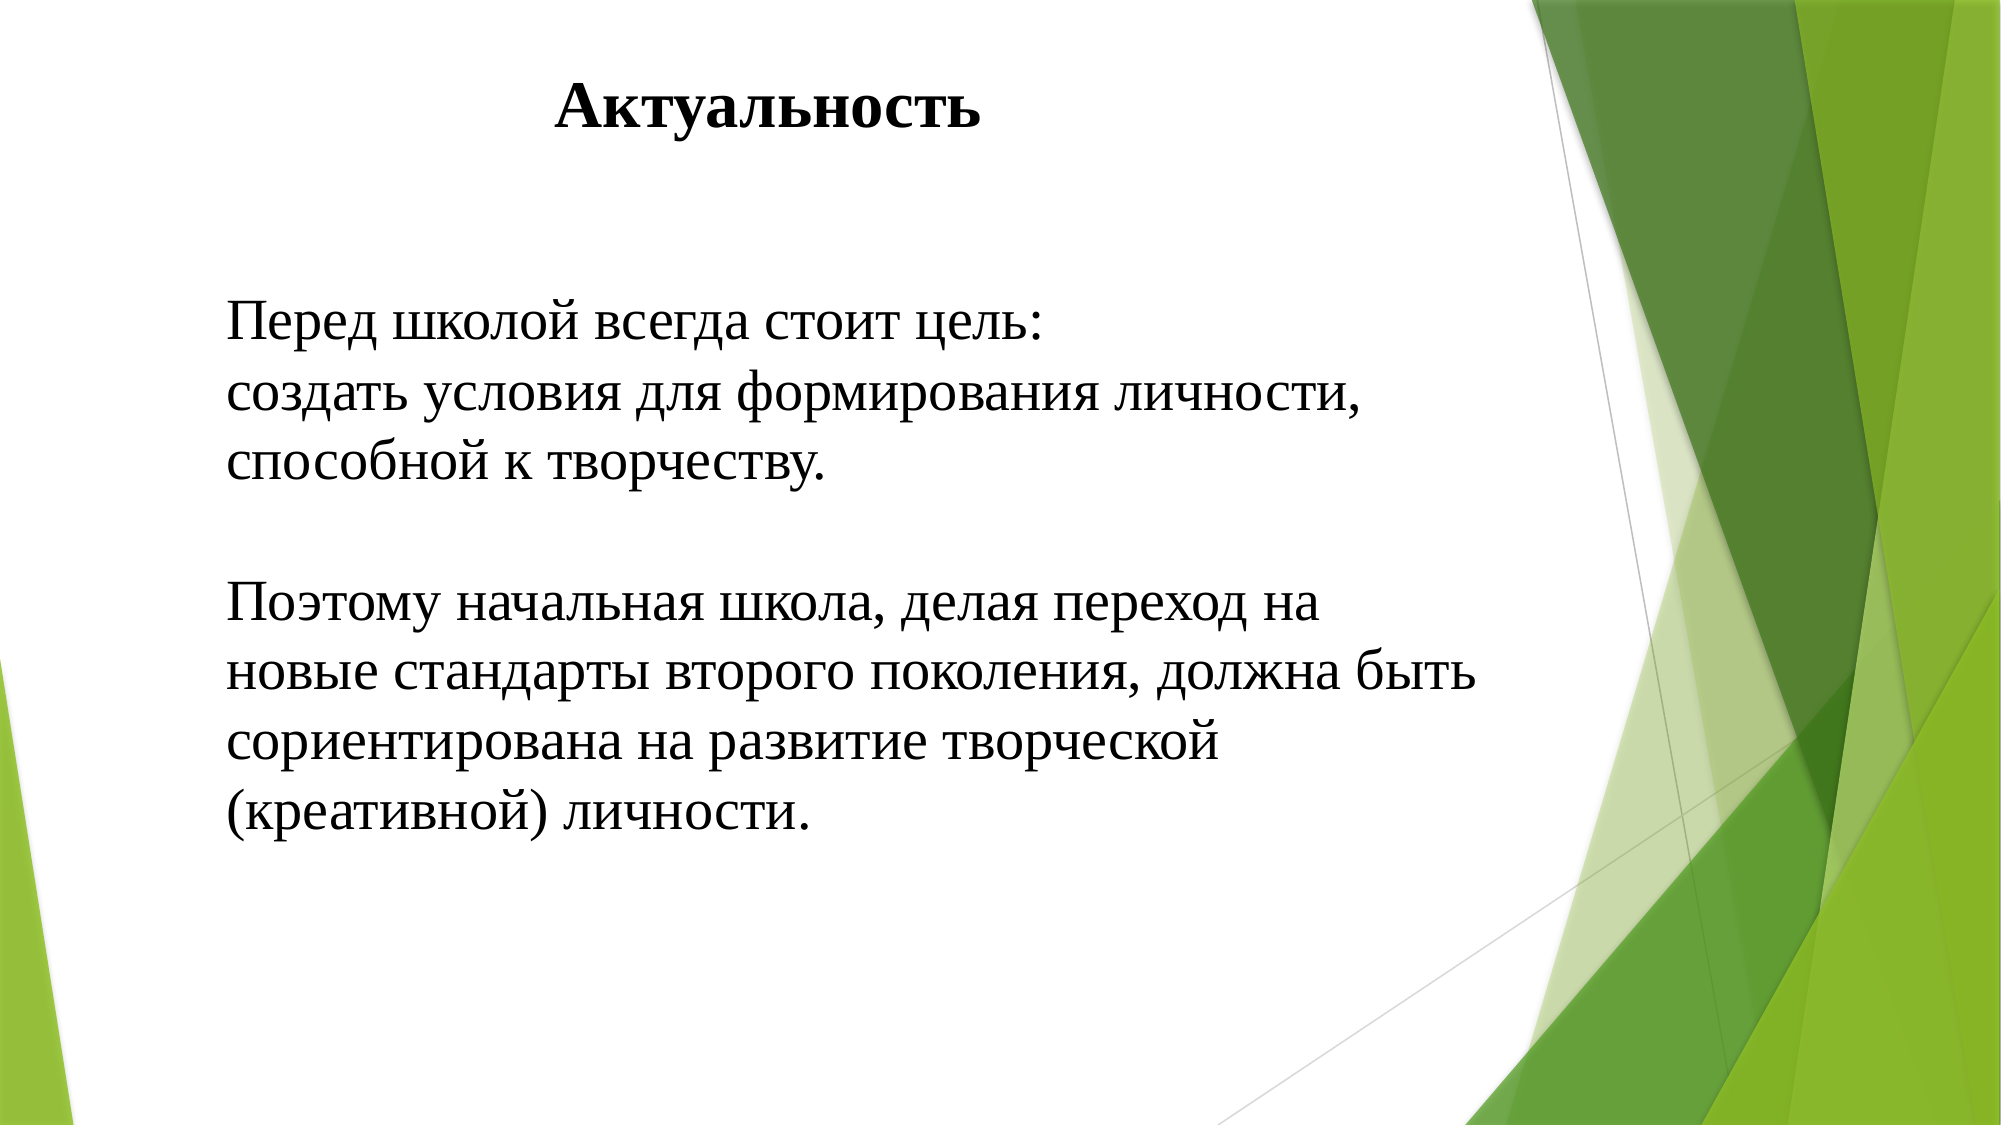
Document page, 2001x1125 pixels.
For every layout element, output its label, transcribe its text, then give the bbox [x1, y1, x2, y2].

text_box Перед школой всегда стоит цель: создать условия для формирования личности, способной к творчеству. Поэтому начальная школа, делая переход на новые стандарты второго поколения, должна быть сориентирована на развитие творческой (креативной) личности. [211, 274, 1500, 849]
text_box Актуальность [539, 53, 998, 149]
